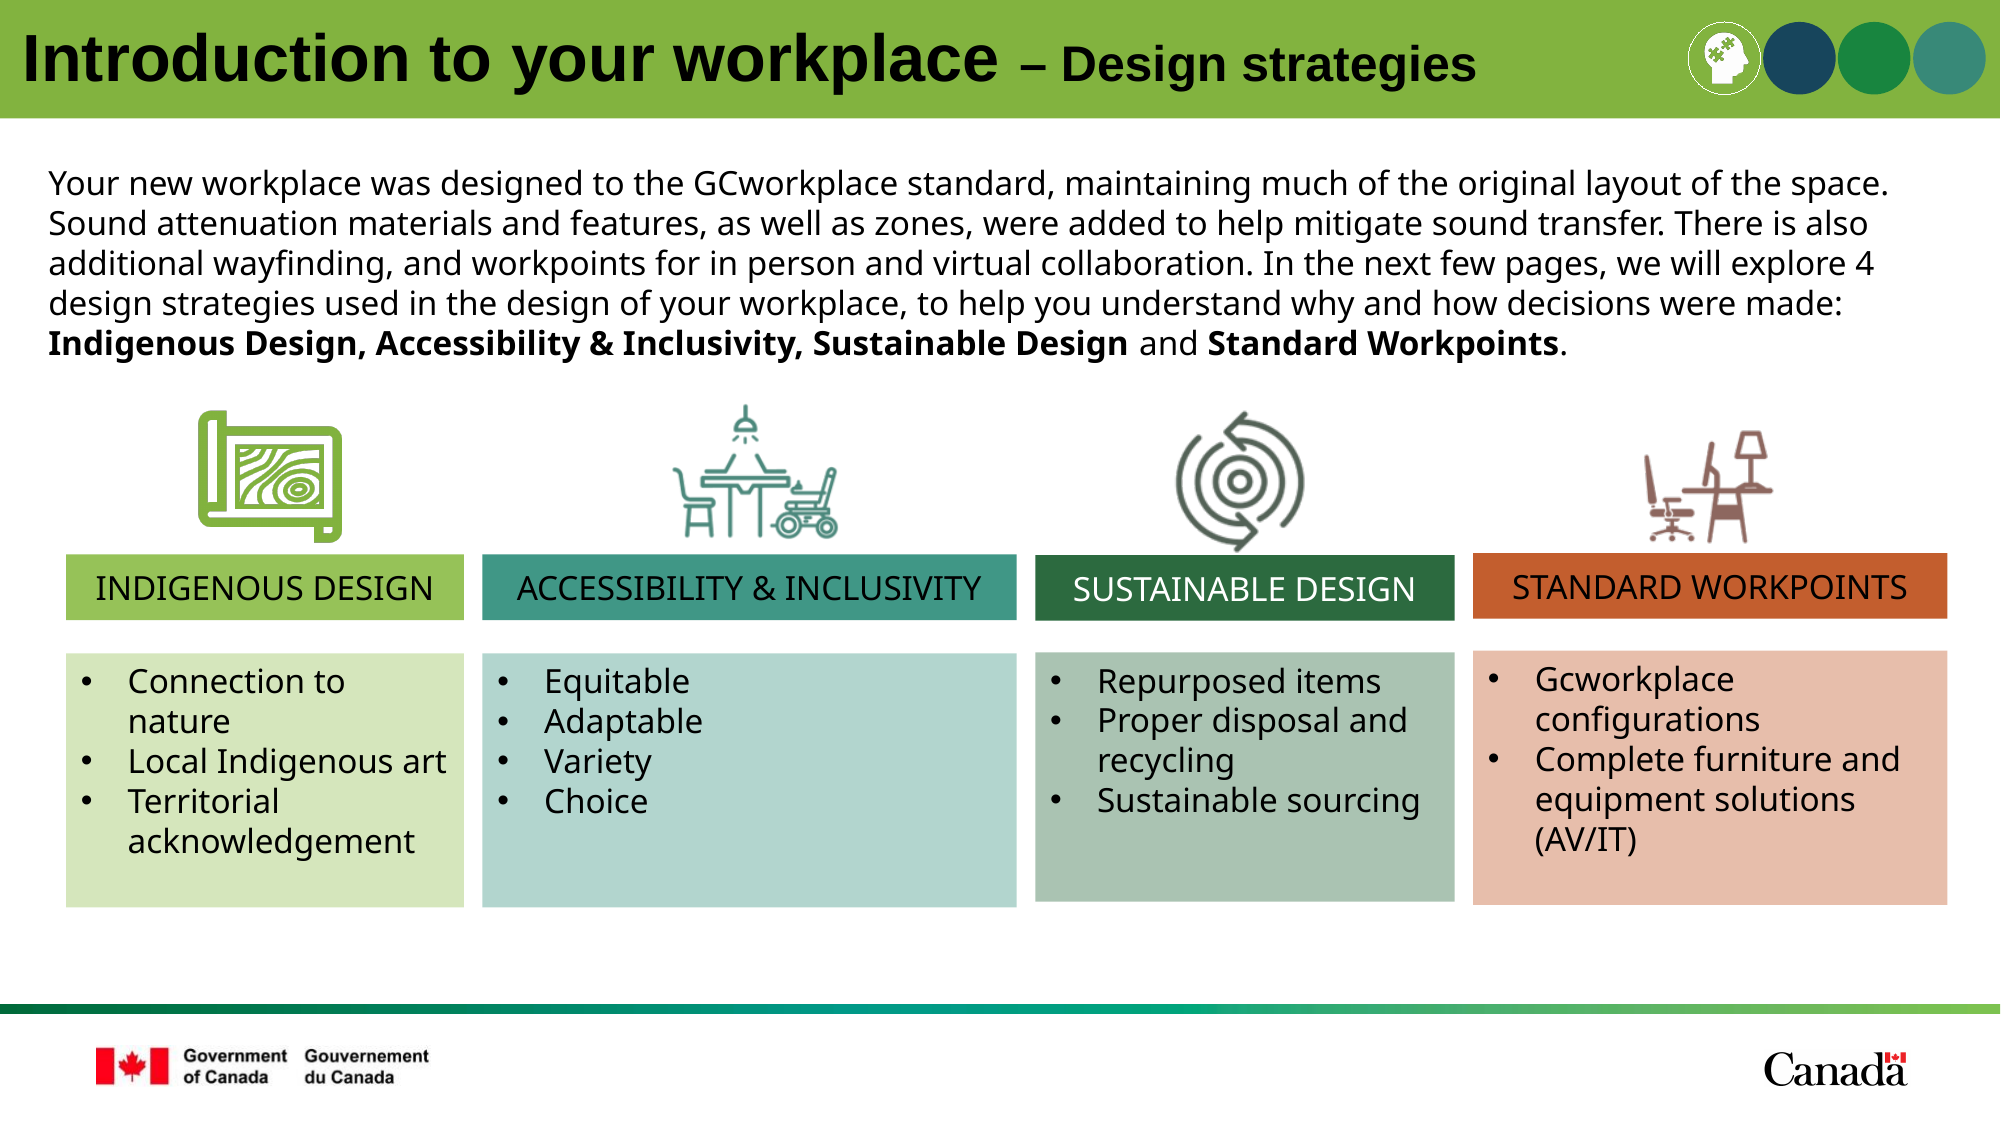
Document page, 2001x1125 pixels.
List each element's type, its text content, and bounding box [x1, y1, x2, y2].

text_box Repurposed items Proper disposal and recycling Sustainable sourcing [1035, 652, 1455, 902]
text_box [0, 0, 1658, 119]
text_box Gcworkplace configurations Complete furniture and equipment solutions (AV/IT) [1473, 650, 1948, 905]
text_box INDIGENOUS DESIGN [65, 553, 465, 621]
text_box Equitable Adaptable Variety Choice [482, 653, 1017, 908]
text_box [1658, 0, 2000, 123]
picture [1640, 426, 1779, 547]
text_box SUSTAINABLE DESIGN [1034, 554, 1456, 622]
title Introduction to your workplace – Design strategies [7, 13, 1658, 103]
picture [670, 401, 841, 541]
picture [1764, 1049, 1911, 1087]
text_box Connection to nature Local Indigenous art Territorial acknowledgement [66, 653, 464, 908]
picture [194, 401, 345, 552]
picture [1171, 407, 1310, 558]
text_box ACCESSIBILITY & INCLUSIVITY [481, 553, 1018, 621]
text_box STANDARD WORKPOINTS [1472, 552, 1948, 620]
text_box Your new workplace was designed to the GCworkplace standard, maintaining much of the original layout of the space. Sound attenuation materials and features, as well as zones, were added to help mitigate sound transfer. There is also additional wayfinding, and workpoints for in person and virtual collaboration. In the next few pages, we will explore 4 design strategies used in the design of your workplace, to help you understand why and how decisions were made: Indigenous Design, Accessibility & Inclusivity, Sustainable Design and Standard Workpoints. [33, 155, 1986, 370]
picture [0, 1004, 2001, 1014]
picture [96, 1045, 431, 1087]
